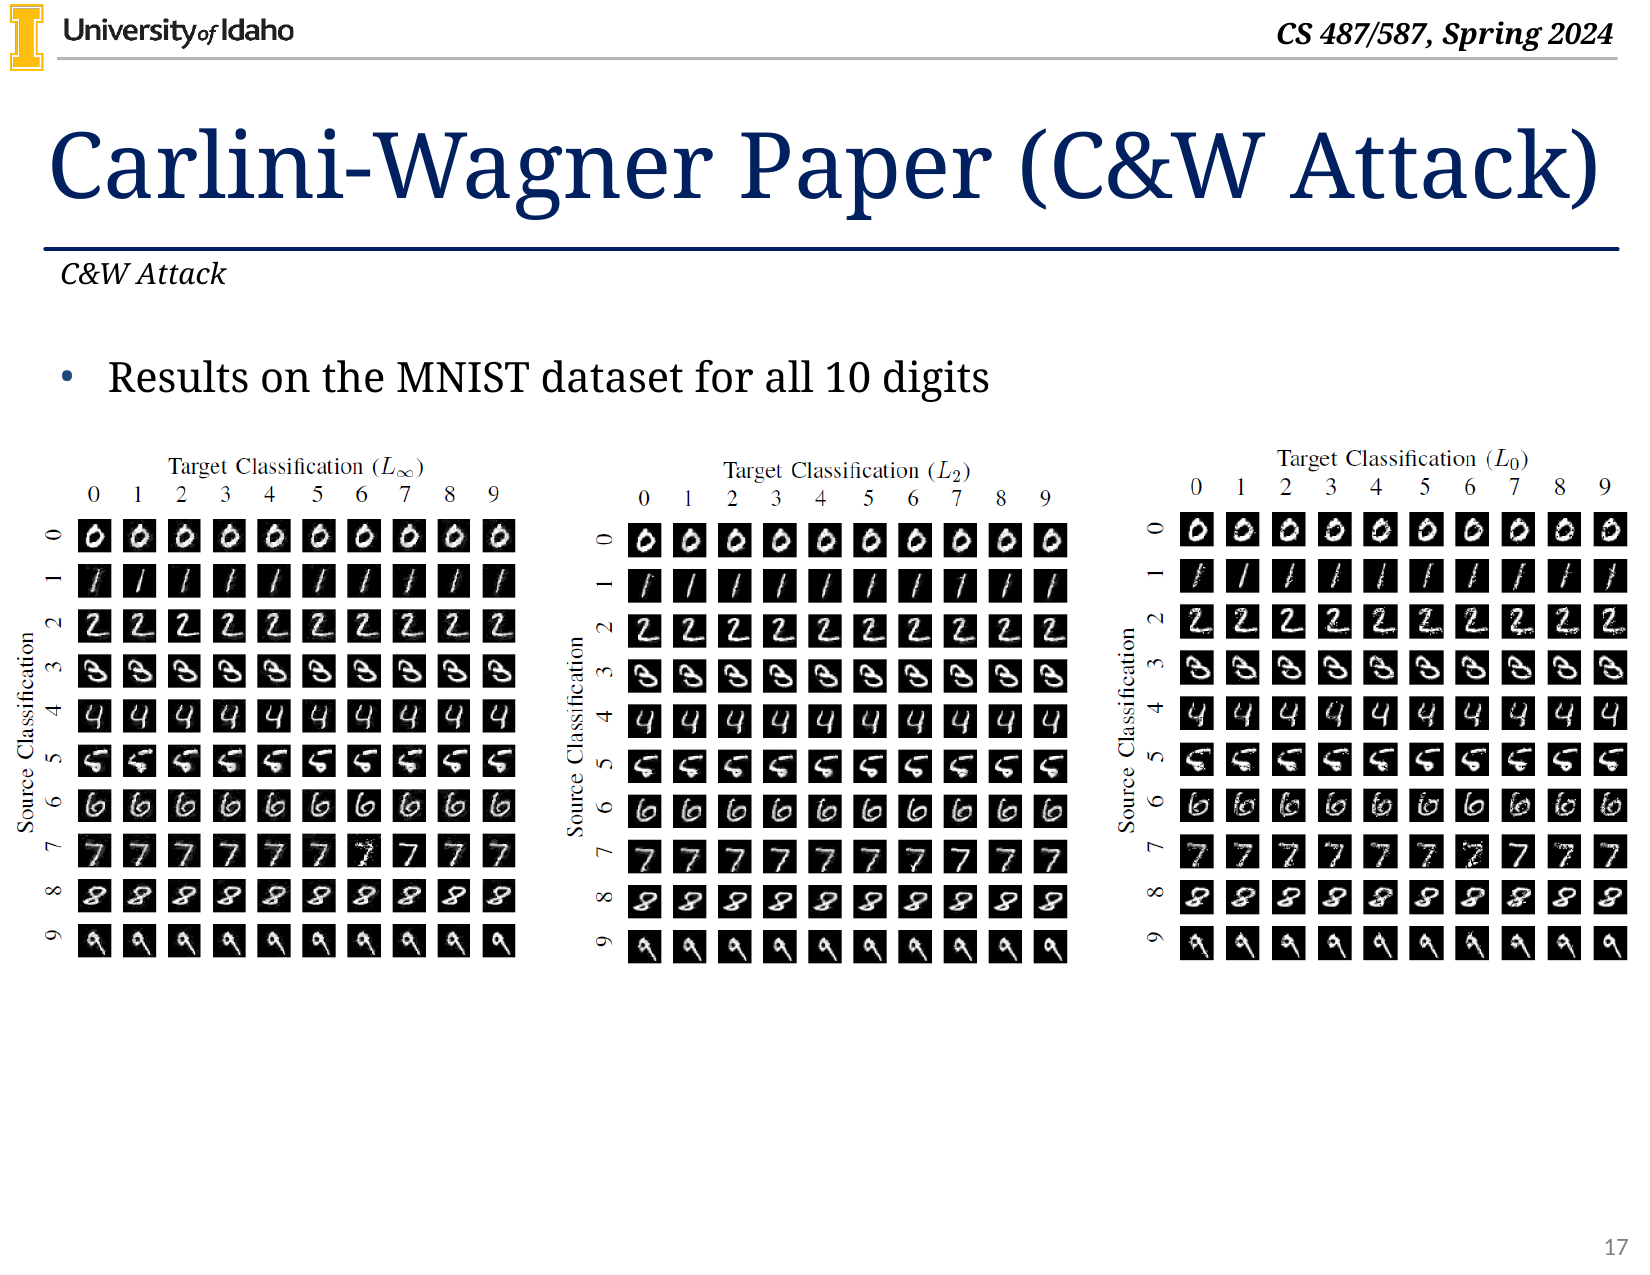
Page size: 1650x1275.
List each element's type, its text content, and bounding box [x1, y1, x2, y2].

picture [57, 2, 294, 52]
picture [552, 452, 1077, 969]
picture [0, 448, 526, 961]
picture [1108, 435, 1637, 961]
list C&W Attack [45, 247, 1062, 306]
list Results on the MNIST dataset for all 10 digits [45, 342, 1618, 1224]
title Carlini-Wagner Paper (C&W Attack) [0, 75, 1650, 248]
picture [9, 4, 48, 71]
